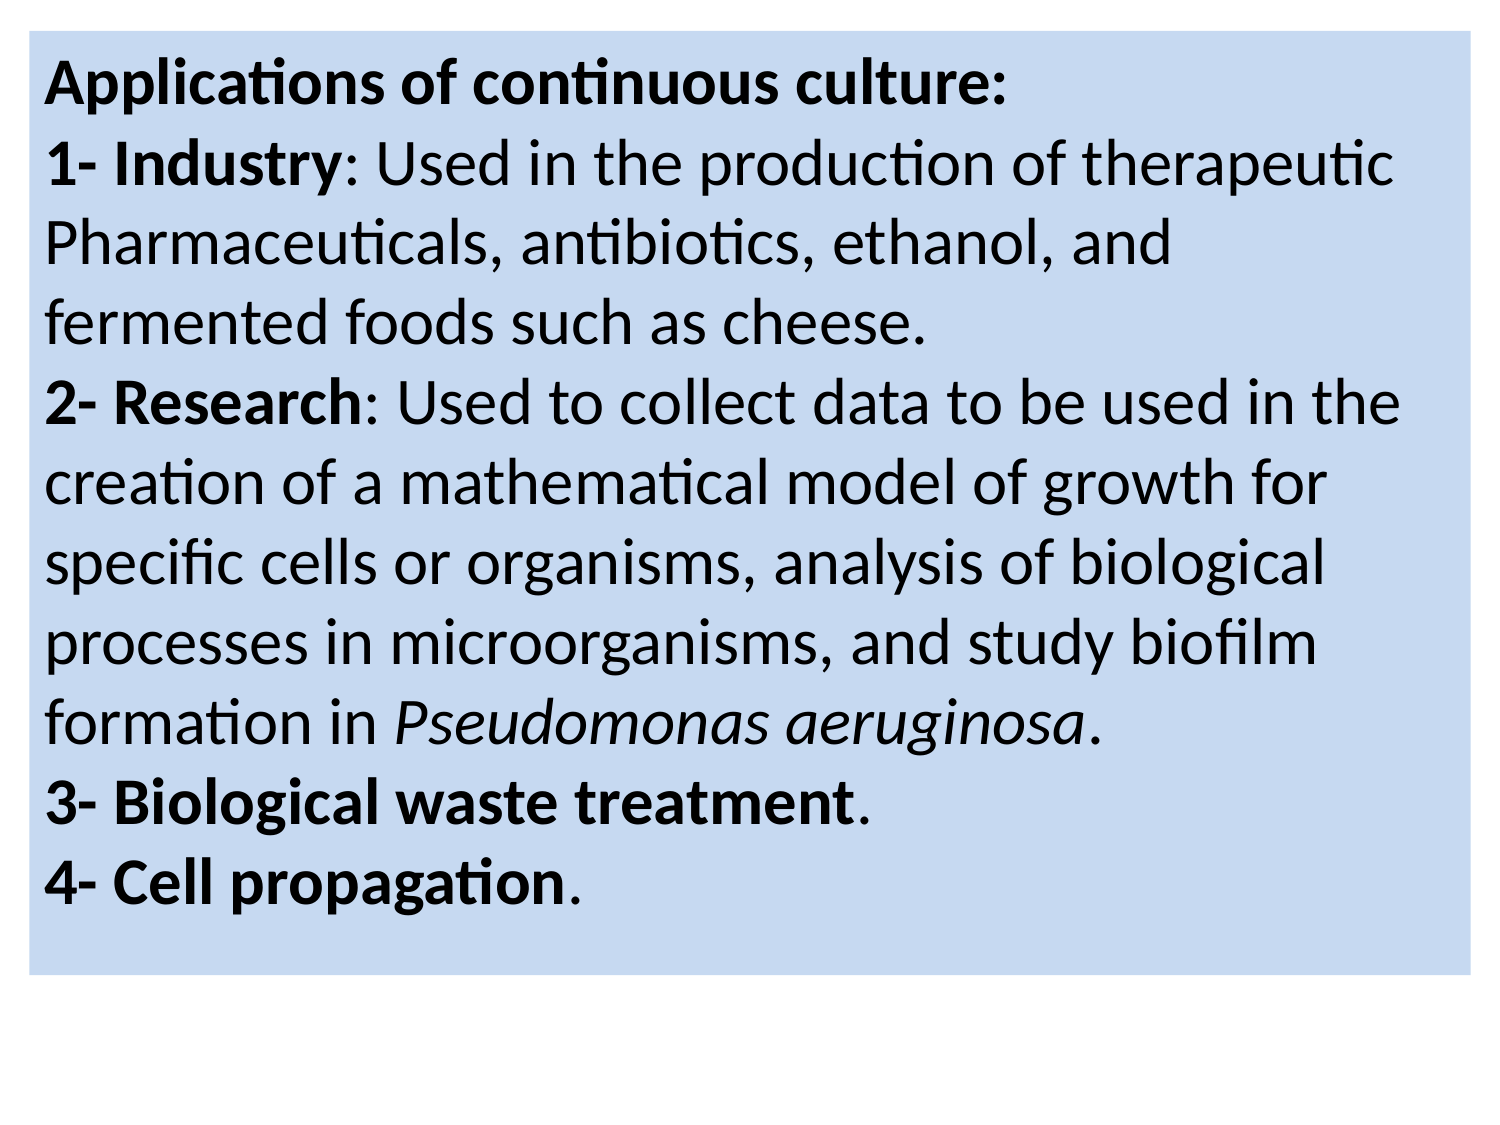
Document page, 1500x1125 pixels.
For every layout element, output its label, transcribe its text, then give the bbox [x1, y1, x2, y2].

text_box Applications of continuous culture: 1- Industry: Used in the production of therapeutic Pharmaceuticals, antibiotics, ethanol, and fermented foods such as cheese. 2- Research: Used to collect data to be used in the creation of a mathematical model of growth for specific cells or organisms, analysis of biological processes in microorganisms, and study biofilm formation in Pseudomonas aeruginosa. 3- Biological waste treatment. 4- Cell propagation. [29, 30, 1471, 976]
